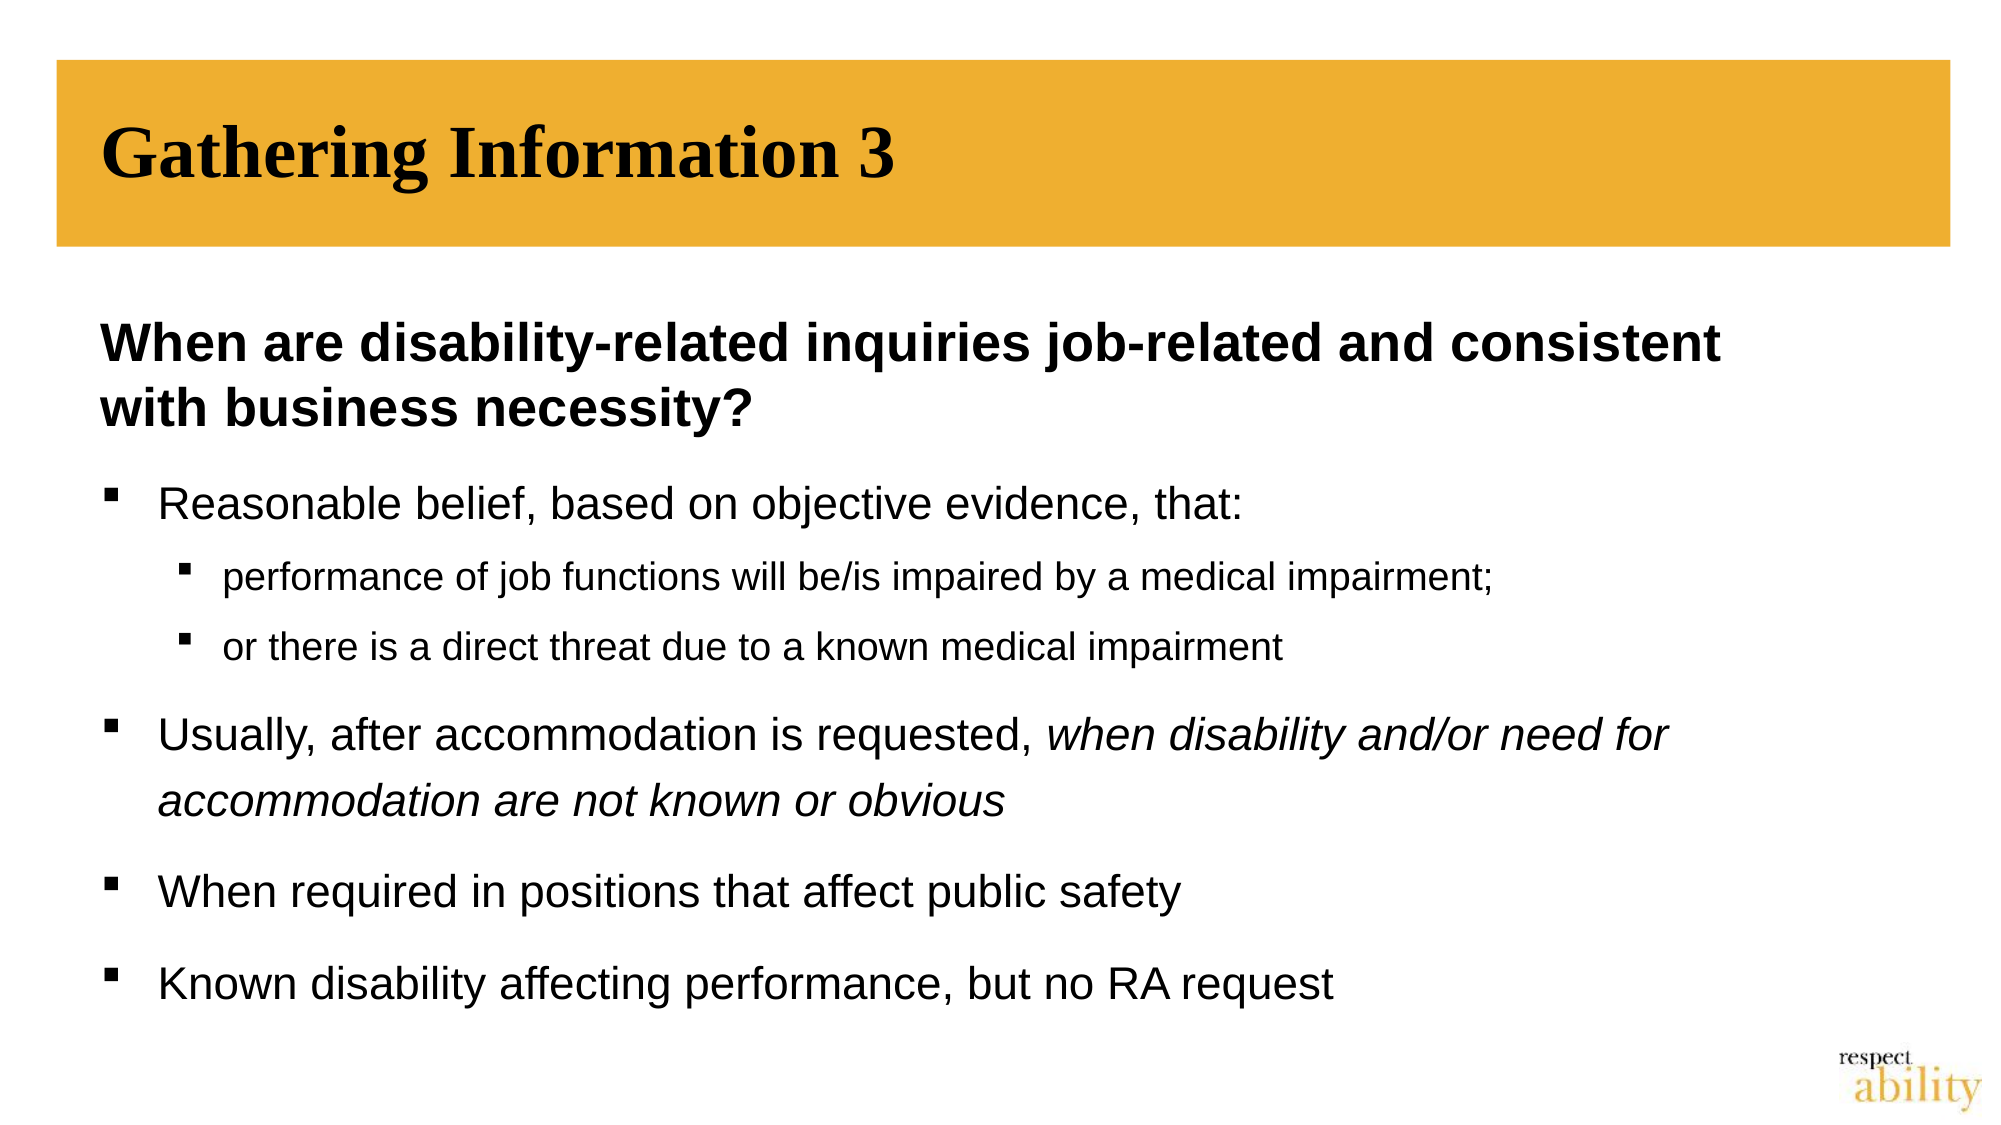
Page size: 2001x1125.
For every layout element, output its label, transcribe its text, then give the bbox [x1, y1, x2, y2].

list When are disability-related inquiries job-related and consistent with business necessity? Reasonable belief, based on objective evidence, that: performance of job functions will be/is impaired by a medical impairment; or there is a direct threat due to a known medical impairment Usually, after accommodation is requested, when disability and/or need for accommodation are not known or obvious When required in positions that affect public safety Known disability affecting performance, but no RA request [85, 299, 1918, 1014]
picture [1839, 1042, 1982, 1120]
title Gathering Information 3 [85, 59, 1811, 247]
